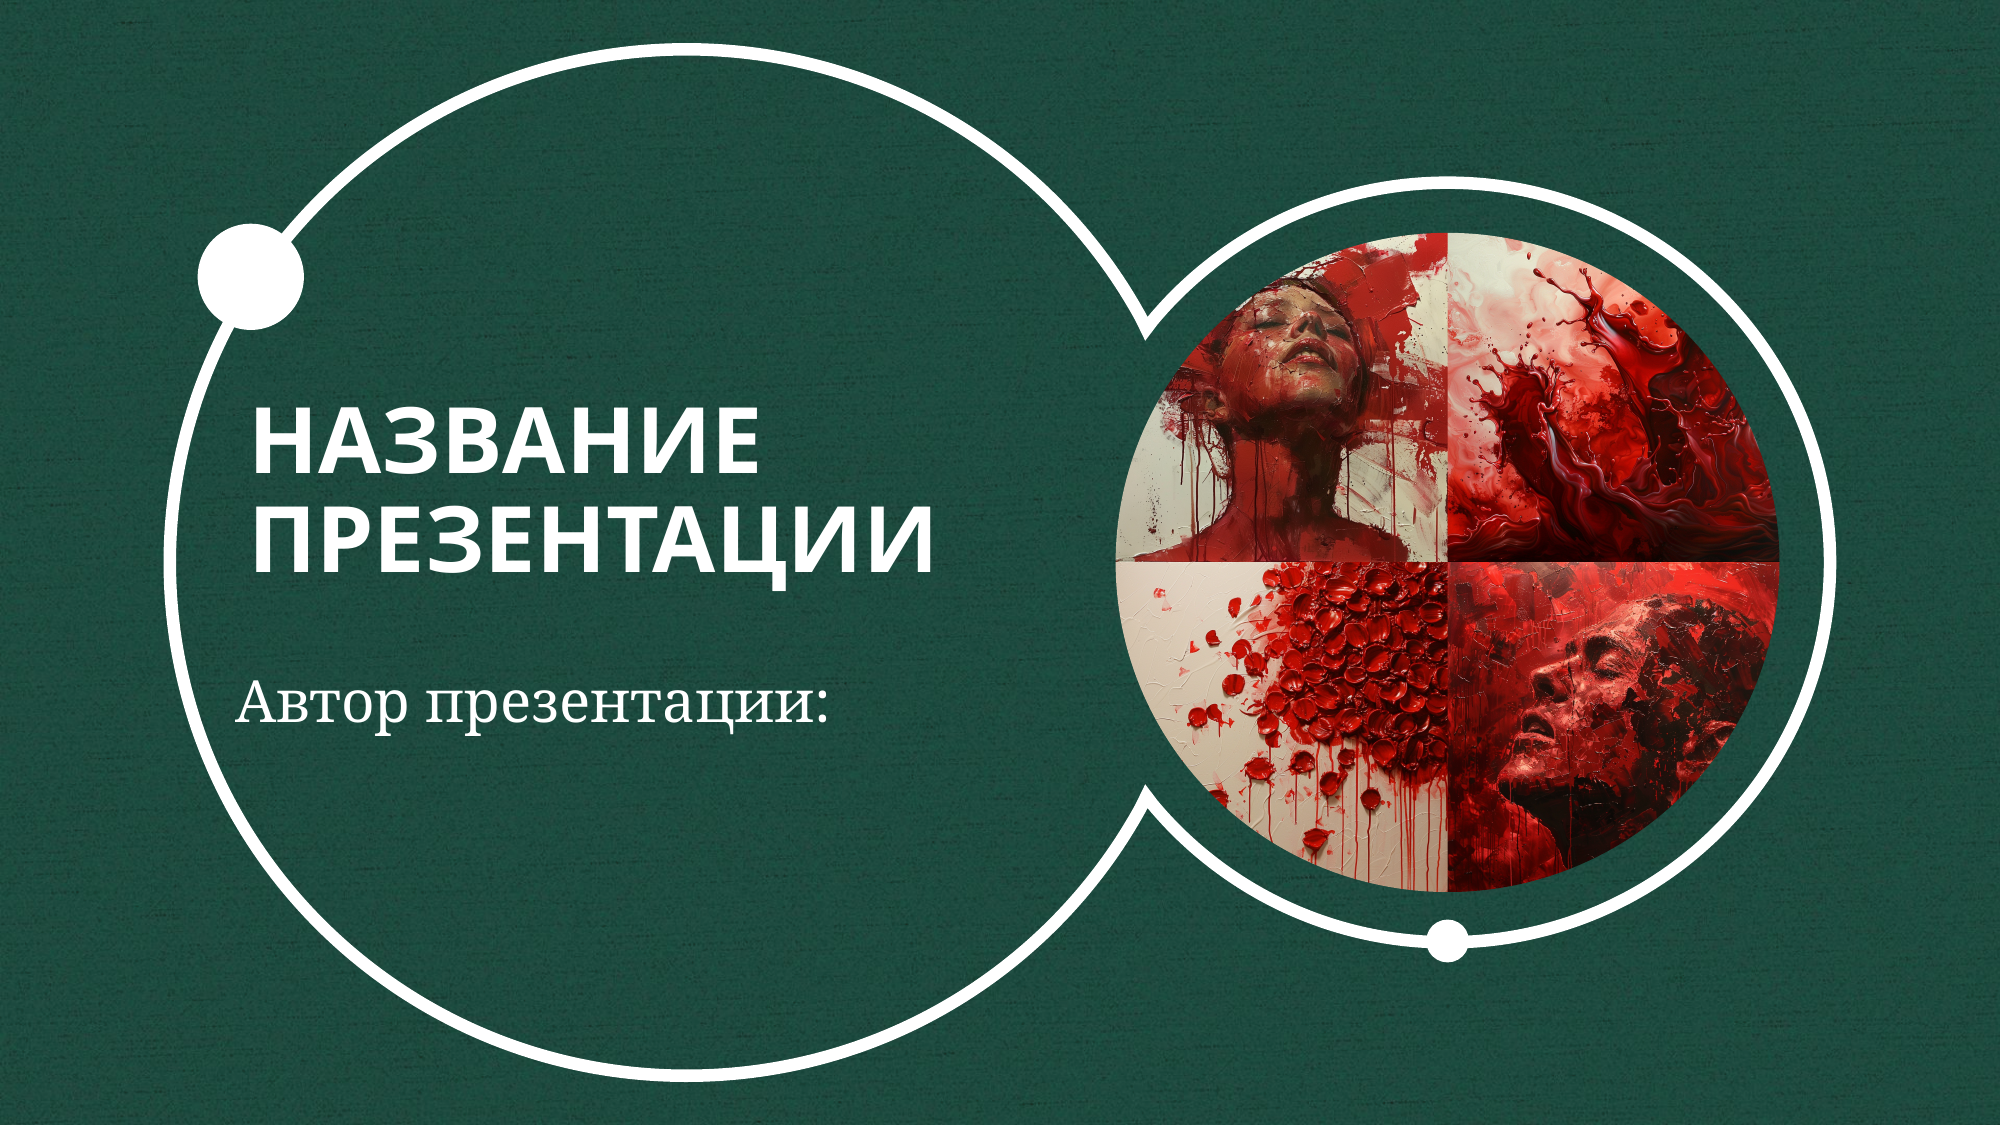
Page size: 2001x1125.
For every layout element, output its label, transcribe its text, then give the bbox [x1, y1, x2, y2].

text_box [168, 48, 1115, 1077]
text_box [1256, 893, 1639, 943]
text_box [1780, 372, 1832, 753]
text_box [1256, 181, 1639, 232]
title НАЗВАНИЕ ПРЕЗЕНТАЦИИ [233, 384, 1115, 603]
text_box [1425, 918, 1471, 964]
text_box [196, 222, 305, 331]
text_box Автор презентации: [220, 657, 1014, 742]
picture [1115, 232, 1780, 893]
